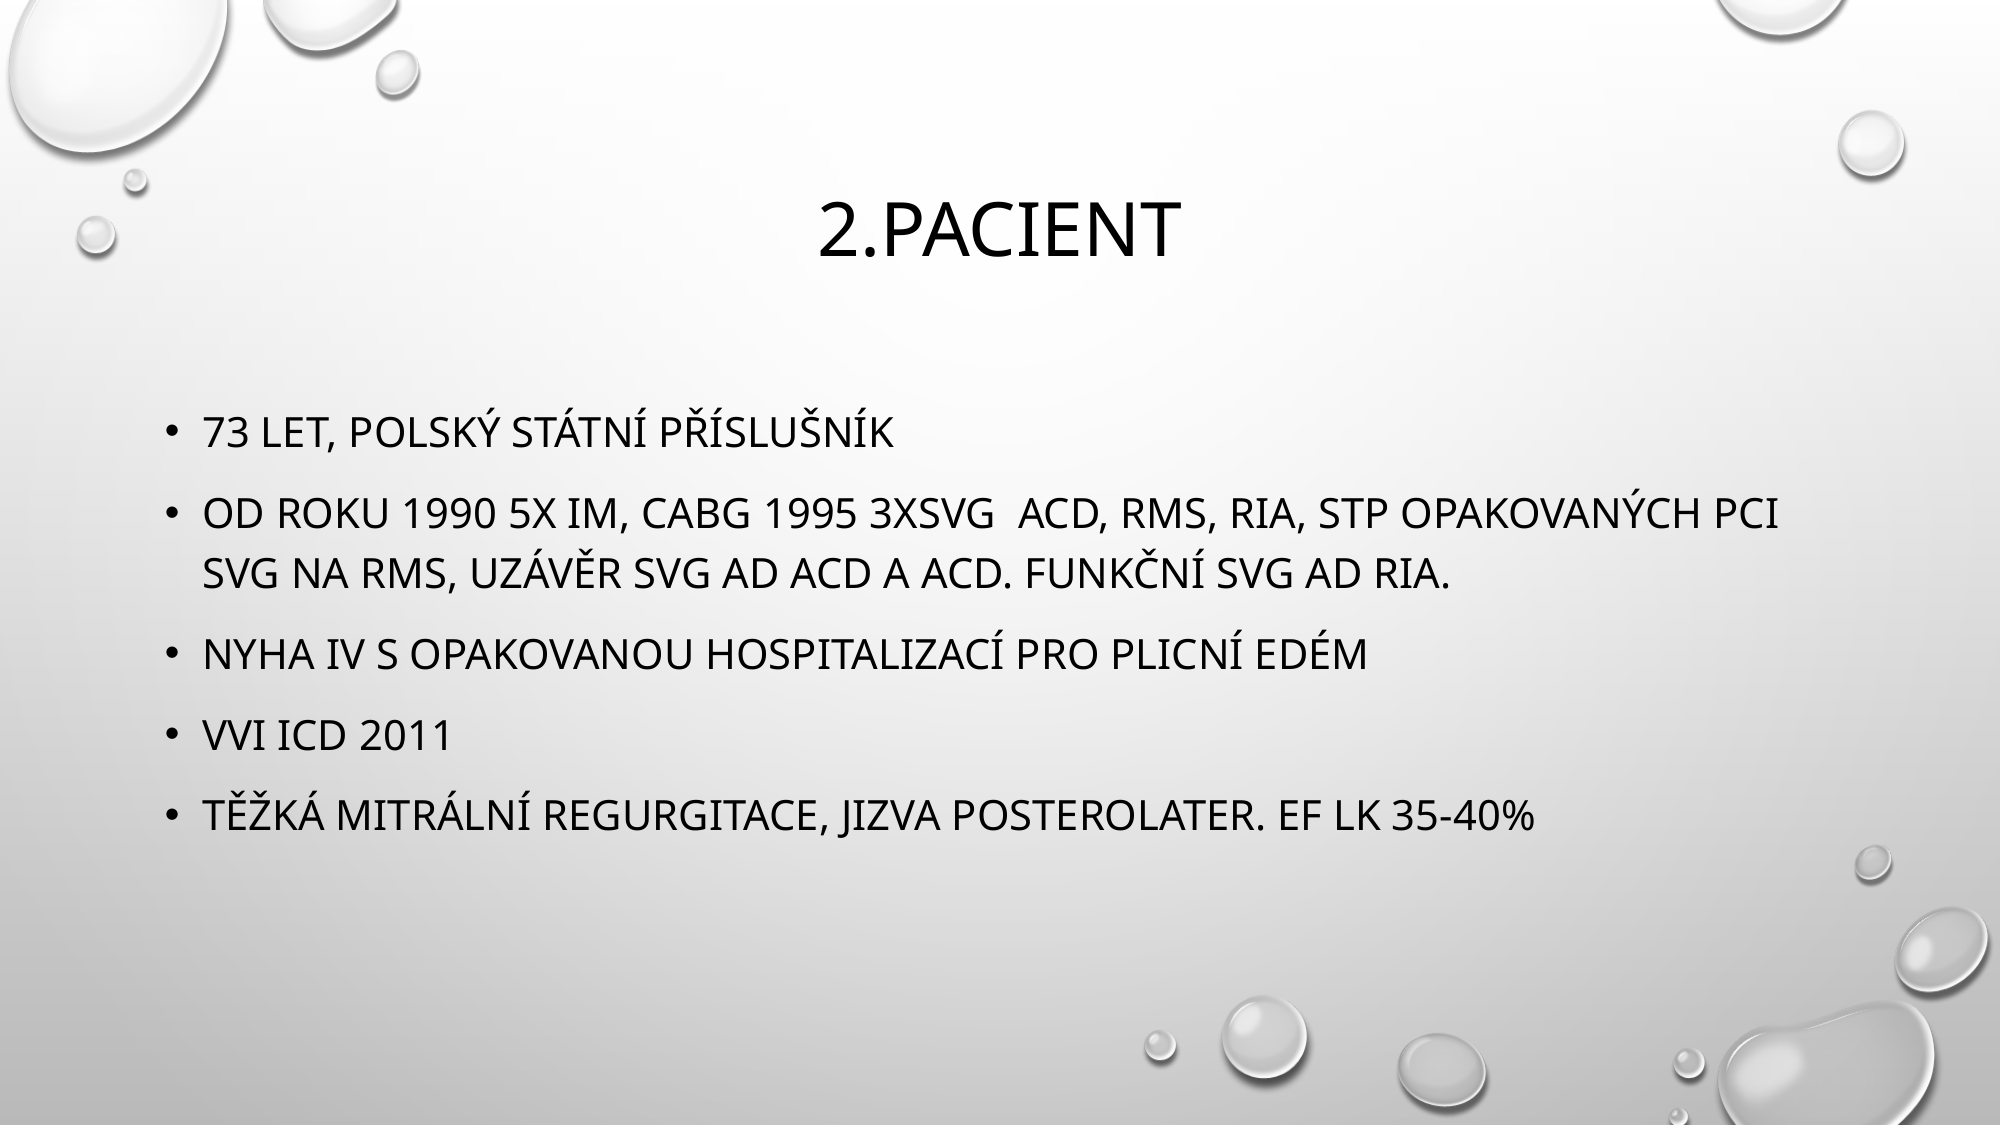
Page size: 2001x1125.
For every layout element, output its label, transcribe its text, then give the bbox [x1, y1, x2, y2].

list 73 let, polský státní příslušník Od roku 1990 5x IM, CABG 1995 3xSVG ACD, RMS, RIA, stp opakovaných PCI SVG na RMS, uzávěr SVG ad ACD a ACD. Funkční SVG ad RIA. NYHa iv S OPAKOVANOU HOSPITALIZACÍ PRO PLICNÍ EDÉM Vvi icd 2011 TĚŽKÁ MITRÁLNÍ REGURGITACE, JIZVA POSTEROLATER. Ef lk 35-40% [149, 388, 1850, 950]
picture [0, 0, 2000, 1125]
title 2.Pacient [149, 101, 1851, 364]
